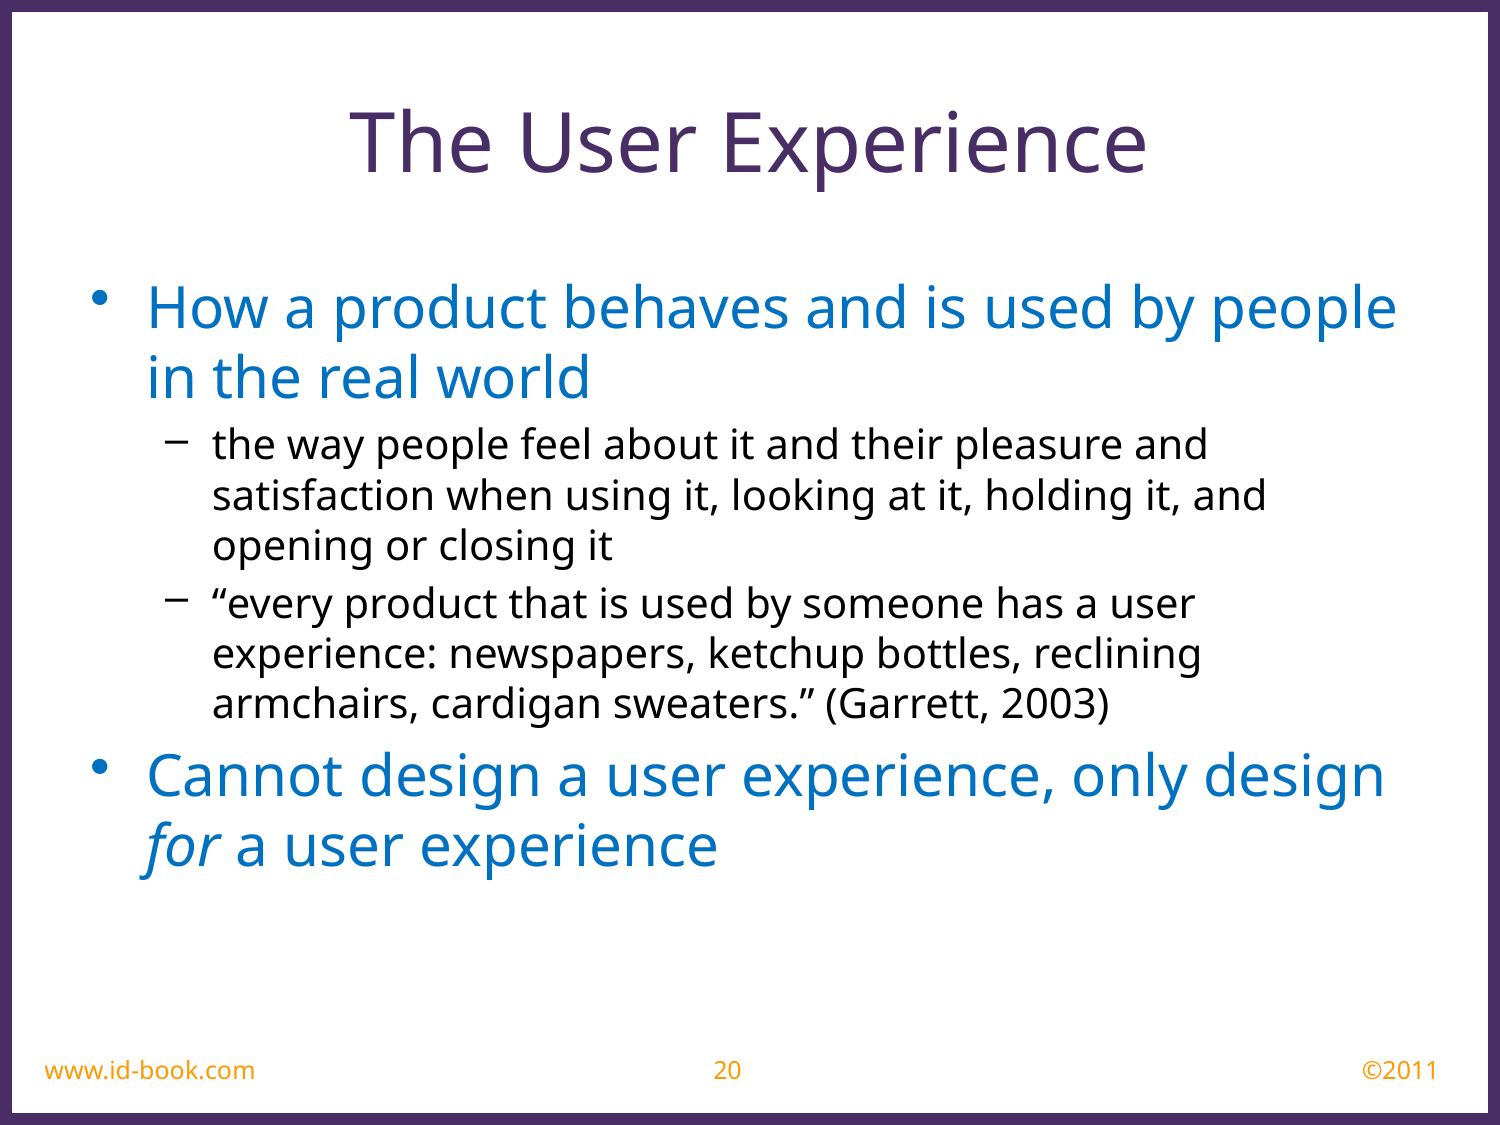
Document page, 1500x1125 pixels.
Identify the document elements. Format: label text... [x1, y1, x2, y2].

slide_number www.id-book.com [29, 1046, 380, 1125]
title The User Experience [75, 45, 1425, 233]
picture [0, 0, 1500, 1125]
list How a product behaves and is used by people in the real world the way people feel about it and their pleasure and satisfaction when using it, looking at it, holding it, and opening or closing it “every product that is used by someone has a user experience: newspapers, ketchup bottles, reclining armchairs, cardigan sweaters.” (Garrett, 2003) Cannot design a user experience, only design for a user experience [75, 262, 1425, 1005]
footer 20 [489, 1046, 966, 1125]
